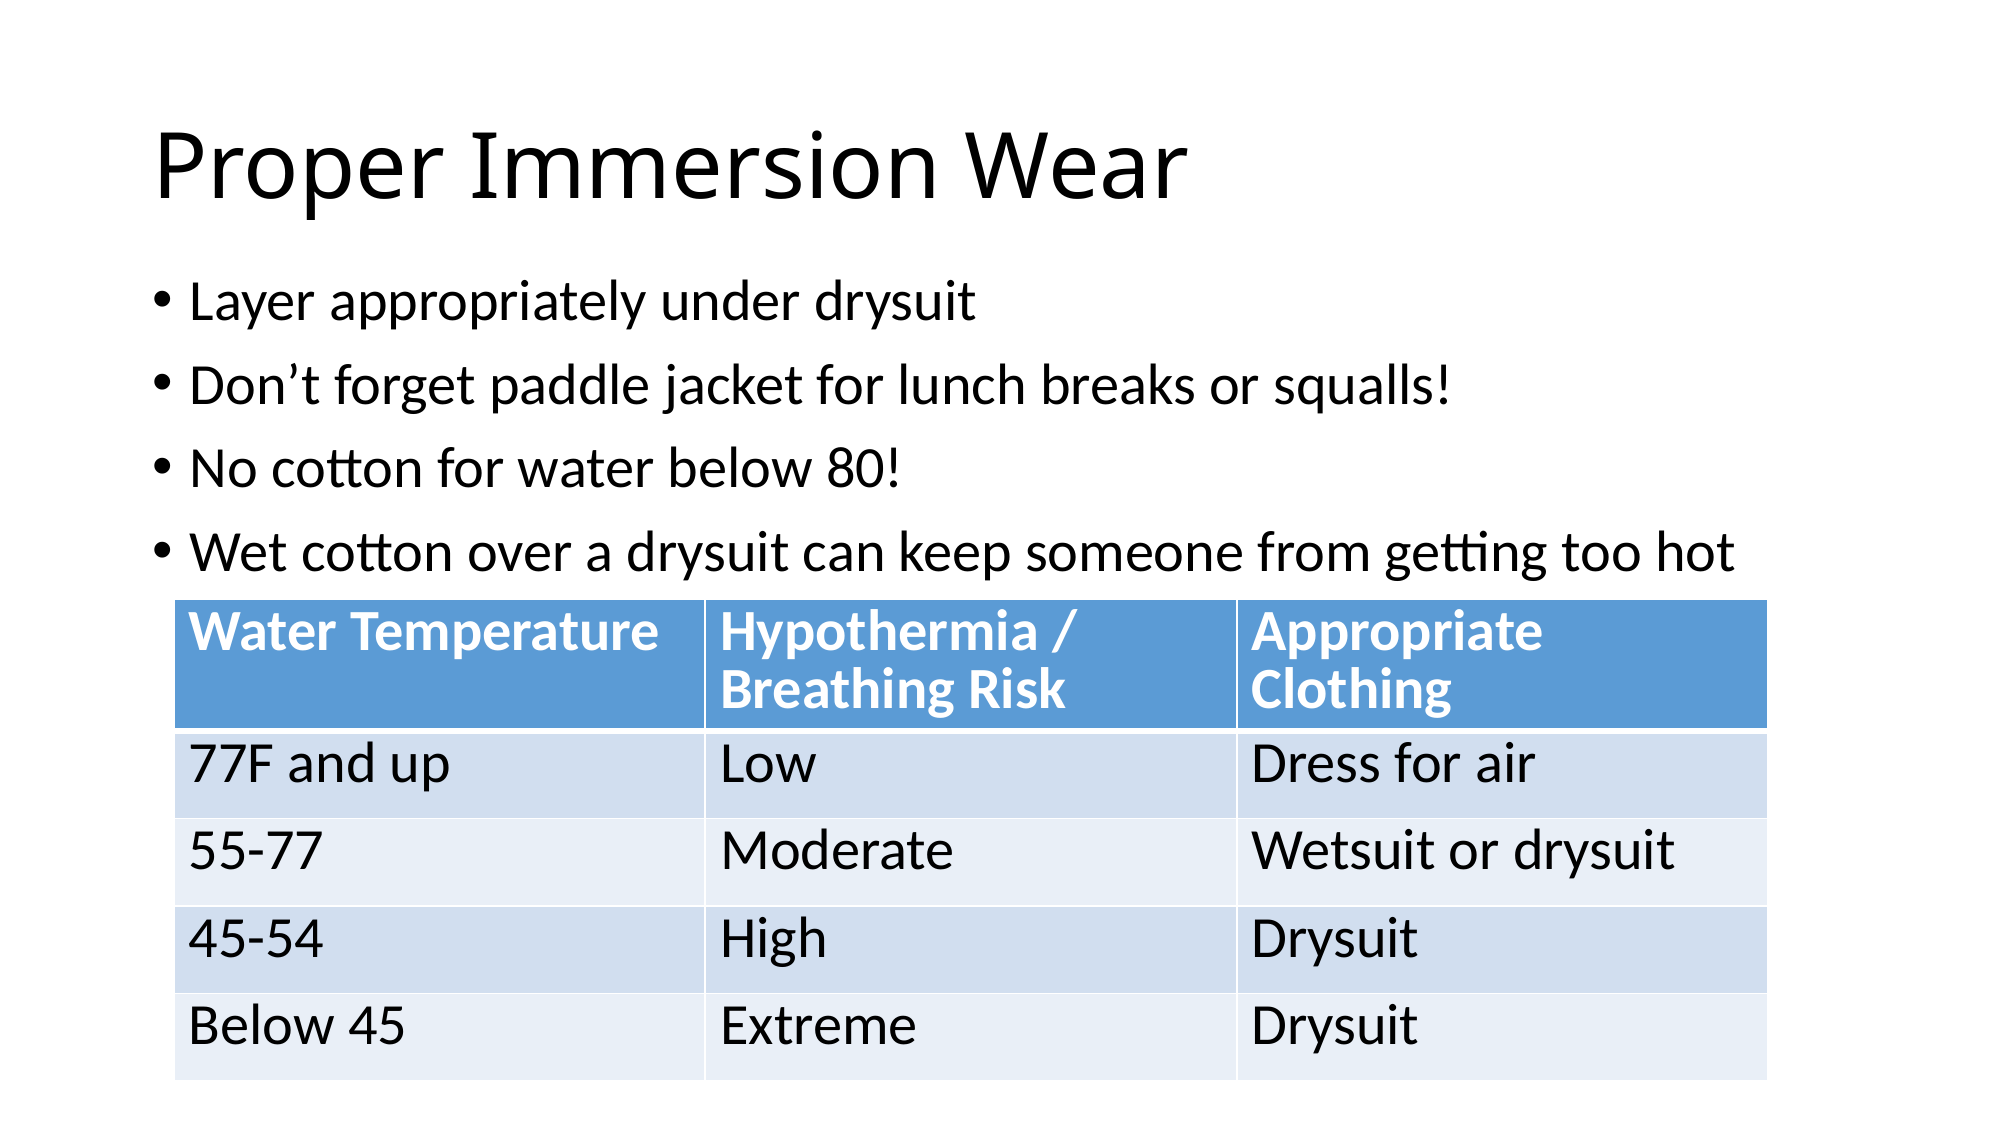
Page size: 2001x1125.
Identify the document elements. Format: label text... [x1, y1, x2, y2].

list Layer appropriately under drysuit Don’t forget paddle jacket for lunch breaks or squalls! No cotton for water below 80! Wet cotton over a drysuit can keep someone from getting too hot [137, 262, 1863, 1014]
table_cell High [706, 907, 1236, 993]
table_cell 55-77 [175, 819, 704, 905]
table_cell Drysuit [1238, 907, 1767, 993]
table_header Appropriate Clothing [1238, 600, 1767, 728]
table_cell 45-54 [175, 907, 704, 993]
table_cell Low [706, 734, 1236, 818]
table_cell Dress for air [1238, 734, 1767, 818]
title Proper Immersion Wear [137, 59, 1863, 262]
table_cell Wetsuit or drysuit [1238, 819, 1767, 905]
table_cell Moderate [706, 819, 1236, 905]
table_cell Below 45 [175, 994, 704, 1080]
table_cell Drysuit [1238, 994, 1767, 1080]
table_header Water Temperature [175, 600, 704, 728]
table_cell Extreme [706, 994, 1236, 1080]
table_cell 77F and up [175, 734, 704, 818]
table_header Hypothermia / Breathing Risk [706, 600, 1236, 728]
